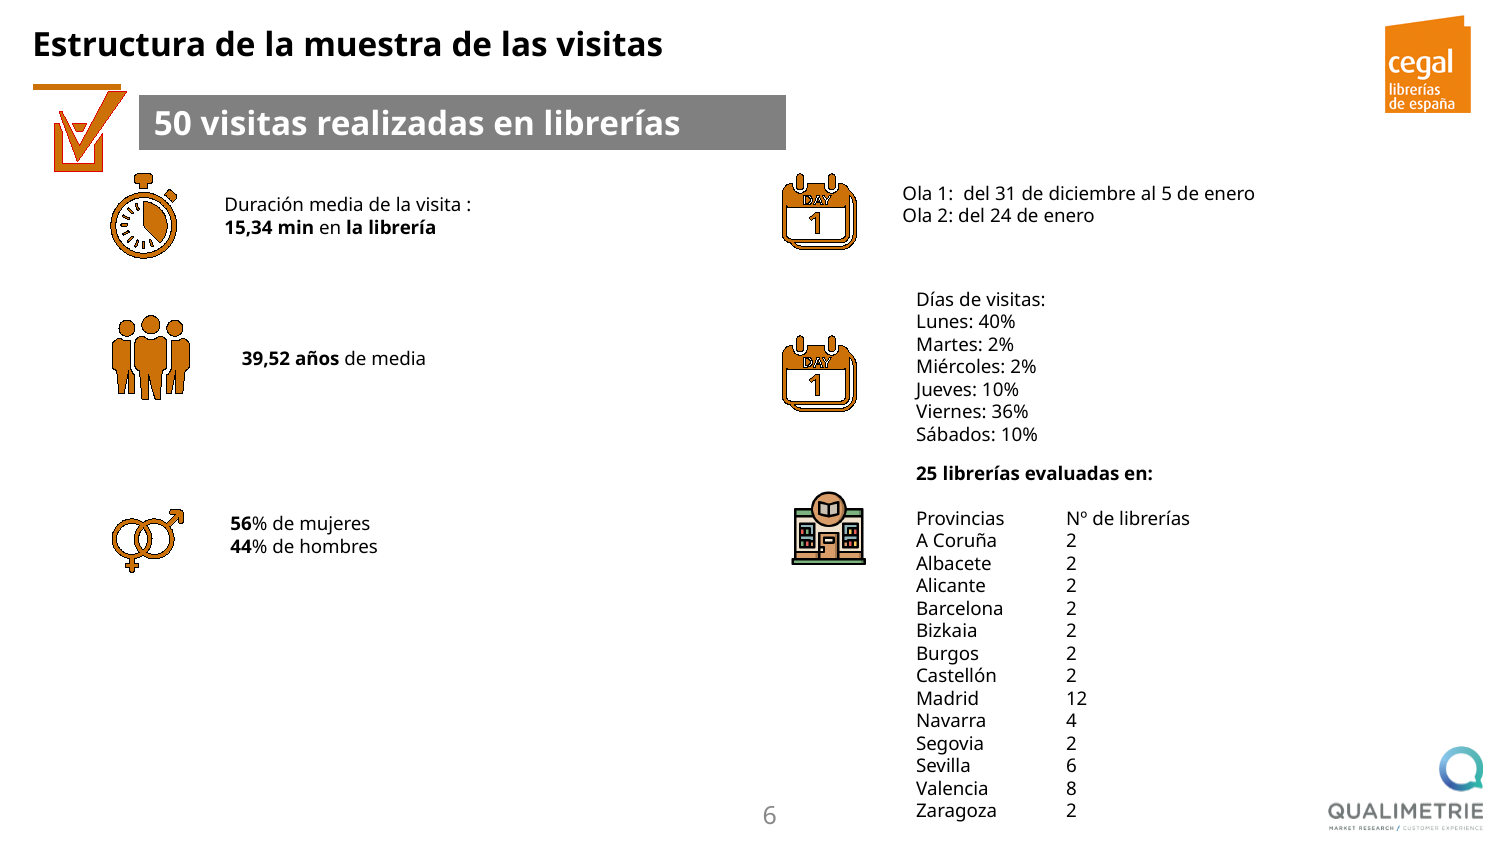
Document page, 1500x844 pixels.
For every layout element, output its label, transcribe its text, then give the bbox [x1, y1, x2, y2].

text_box [828, 335, 836, 352]
text_box [112, 338, 135, 394]
picture [790, 490, 867, 567]
text_box Días de visitas: Lunes: 40% Martes: 2% Miércoles: 2% Jueves: 10% Viernes: 36% Sábados: 10% [901, 280, 1305, 453]
picture [1328, 746, 1483, 831]
slide_number 6 [655, 793, 791, 839]
text_box Ola 1: del 31 de diciembre al 5 de enero Ola 2: del 24 de enero [887, 173, 1291, 279]
picture [1385, 13, 1471, 20]
text_box [134, 336, 167, 400]
text_box Duración media de la visita : 15,34 min en la librería [209, 185, 600, 246]
text_box [134, 173, 153, 189]
text_box 56% de mujeres 44% de hombres [215, 504, 547, 565]
text_box [796, 335, 804, 352]
text_box [796, 173, 804, 190]
text_box [164, 189, 177, 203]
text_box [166, 320, 183, 337]
text_box [782, 183, 857, 250]
text_box [782, 345, 857, 412]
text_box [118, 320, 135, 337]
text_box [59, 91, 127, 162]
text_box [112, 509, 184, 573]
picture [1385, 92, 1471, 113]
text_box [54, 123, 103, 172]
text_box 39,52 años de media [227, 338, 558, 377]
text_box 50 visitas realizadas en librerías [139, 95, 786, 150]
text_box [828, 173, 836, 190]
text_box [166, 338, 190, 394]
list Estructura de la muestra de las visitas [17, 20, 1483, 92]
text_box [141, 315, 160, 334]
text_box [110, 192, 177, 259]
text_box 25 librerías evaluadas en: Provincias Nº de librerías A Coruña 2 Albacete 2 Alicante 2 Barcelona 2 Bizkaia 2 Burgos 2 Castellón 2 Madrid 12 Navarra 4 Segovia 2 Sevilla 6 Valencia 8 Zaragoza 2 [901, 454, 1304, 829]
